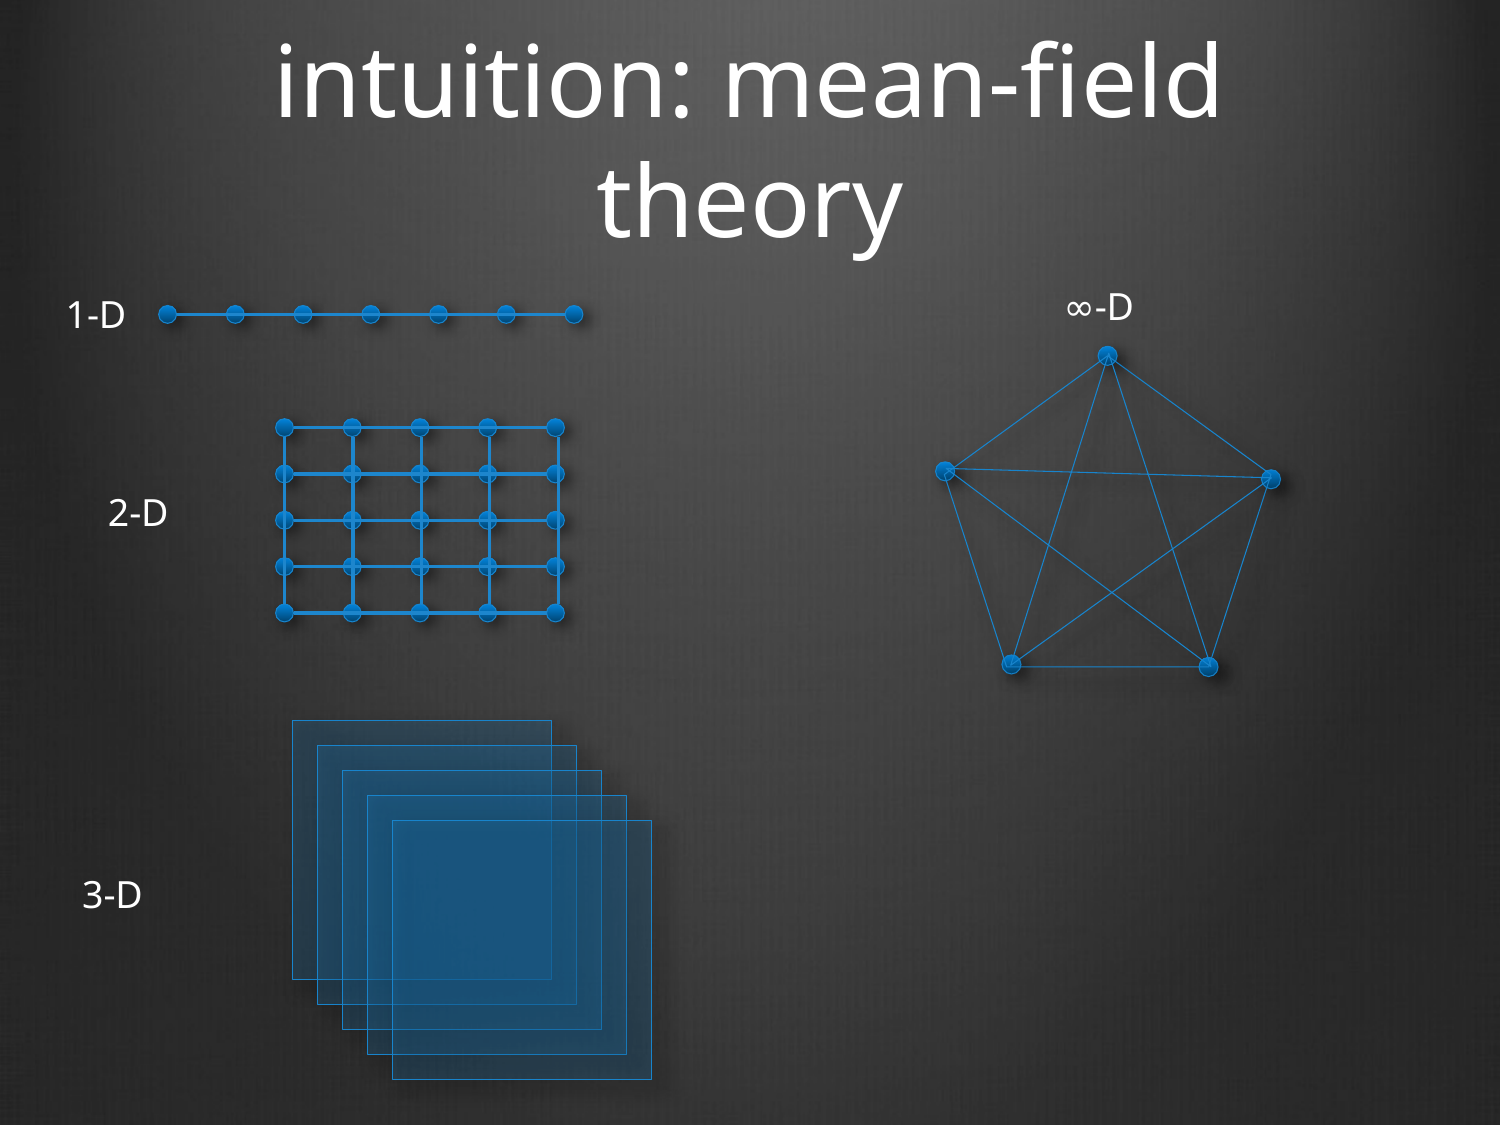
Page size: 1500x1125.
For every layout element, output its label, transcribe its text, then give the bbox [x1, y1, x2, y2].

text_box [1204, 527, 1255, 627]
text_box [952, 355, 1107, 469]
text_box 1-D [50, 284, 142, 344]
text_box [317, 745, 577, 1005]
text_box [1097, 345, 1117, 361]
text_box ∞-D [1048, 275, 1150, 335]
text_box [1075, 493, 1171, 586]
text_box 3-D [67, 863, 159, 924]
title intuition: mean-field theory [112, 19, 1388, 255]
text_box [1059, 622, 1190, 668]
text_box [945, 352, 1272, 668]
text_box [392, 820, 652, 1080]
text_box [292, 720, 552, 980]
text_box [943, 471, 1043, 668]
text_box [342, 770, 602, 1030]
text_box [367, 795, 627, 1055]
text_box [158, 305, 583, 324]
text_box [1141, 379, 1272, 475]
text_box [275, 418, 565, 622]
text_box [935, 461, 954, 481]
text_box 2-D [93, 481, 184, 541]
